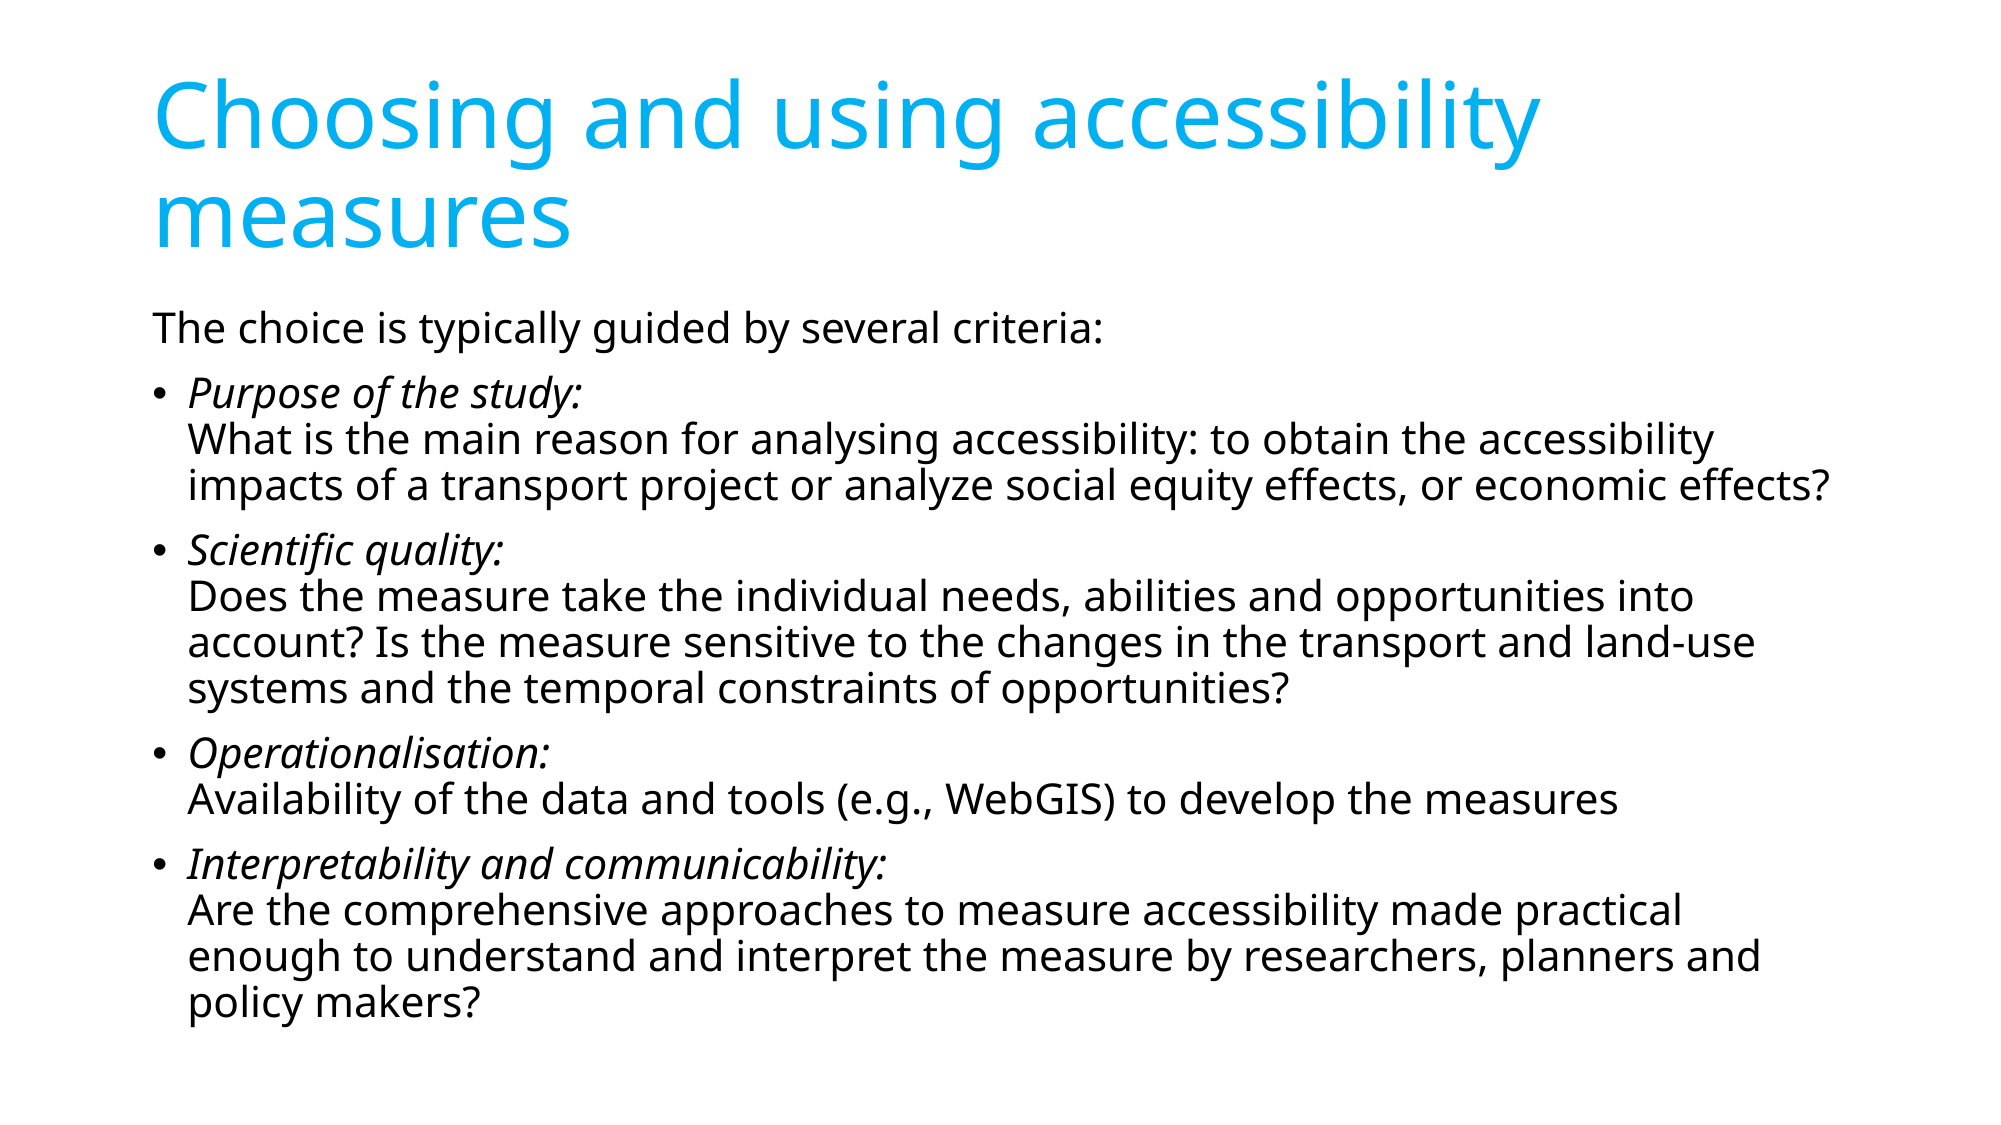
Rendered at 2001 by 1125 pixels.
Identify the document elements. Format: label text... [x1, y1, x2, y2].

title Choosing and using accessibility measures [137, 59, 1863, 278]
list The choice is typically guided by several criteria: Purpose of the study: What is the main reason for analysing accessibility: to obtain the accessibility impacts of a transport project or analyze social equity effects, or economic effects? Scientific quality: Does the measure take the individual needs, abilities and opportunities into account? Is the measure sensitive to the changes in the transport and land-use systems and the temporal constraints of opportunities? Operationalisation: Availability of the data and tools (e.g., WebGIS) to develop the measures Interpretability and communicability: Are the comprehensive approaches to measure accessibility made practical enough to understand and interpret the measure by researchers, planners and policy makers? [137, 299, 1863, 1083]
